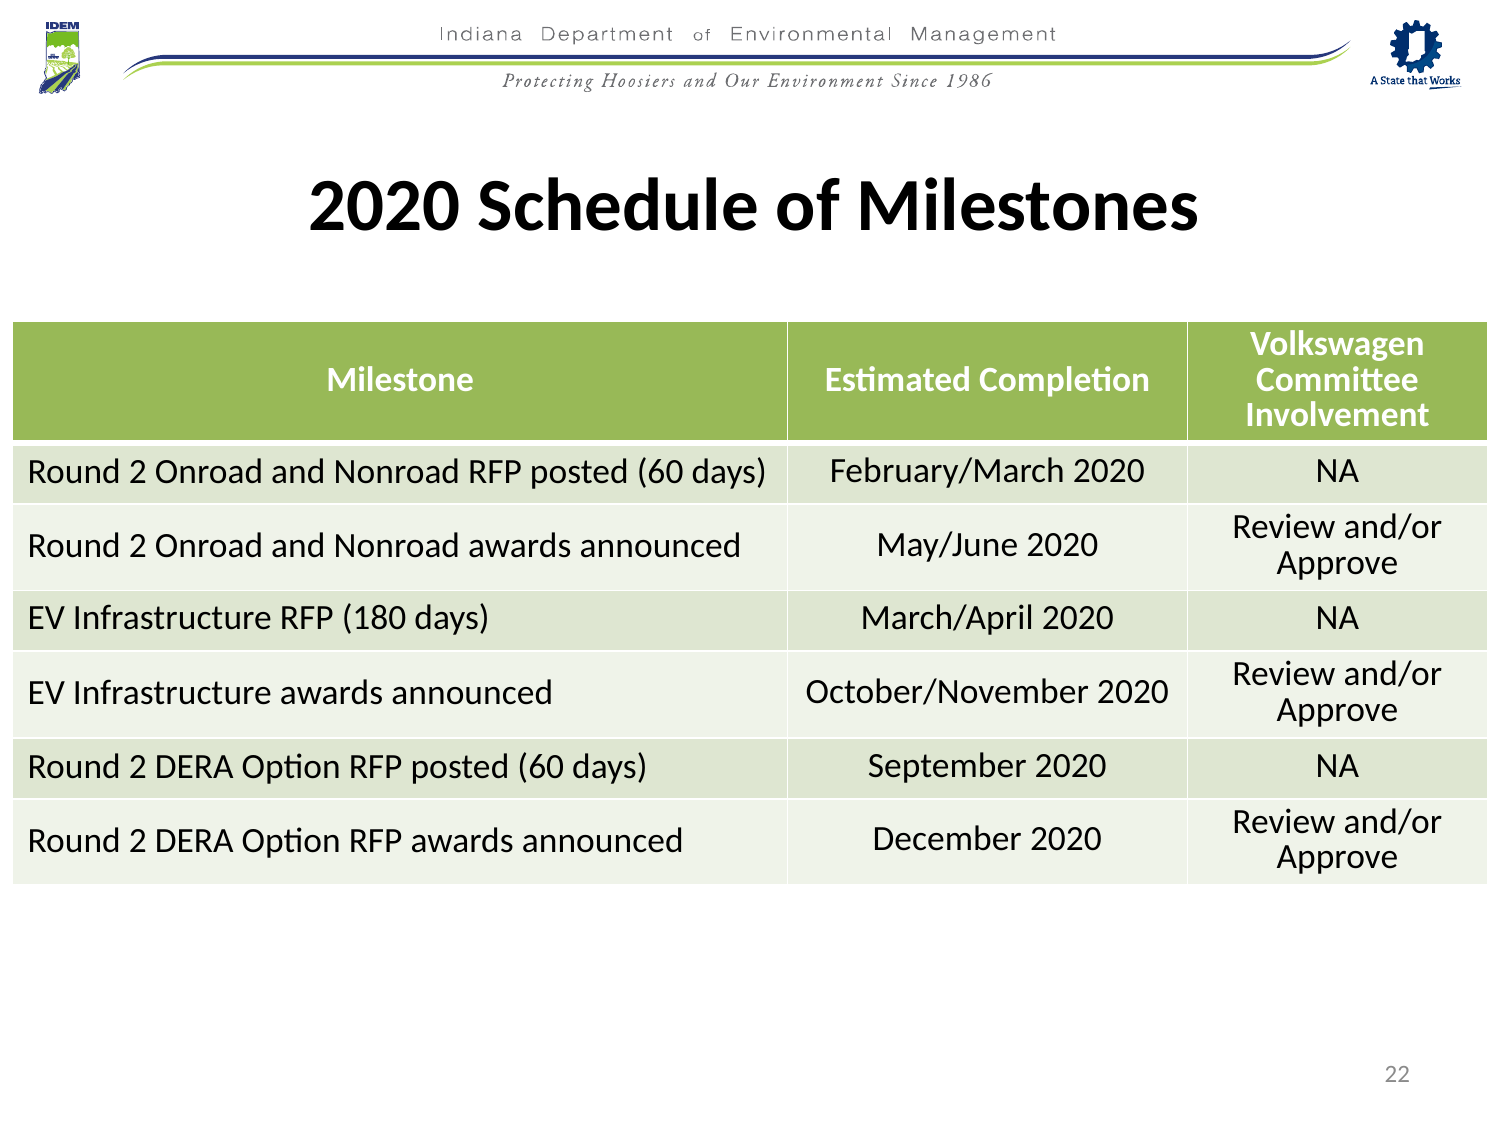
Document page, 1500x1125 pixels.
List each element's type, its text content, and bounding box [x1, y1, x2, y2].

table_header Volkswagen Committee Involvement [1188, 322, 1487, 440]
table_cell October/November 2020 [788, 652, 1187, 737]
table_cell EV Infrastructure awards announced [13, 652, 787, 737]
slide_number 22 [1074, 1042, 1425, 1103]
table_cell Round 2 DERA Option RFP awards announced [13, 800, 787, 884]
table_cell Review and/or Approve [1188, 800, 1487, 884]
table_cell Review and/or Approve [1188, 652, 1487, 737]
table_cell NA [1188, 591, 1487, 650]
table_cell Round 2 DERA Option RFP posted (60 days) [13, 739, 787, 798]
table_cell NA [1188, 446, 1487, 503]
table_cell September 2020 [788, 739, 1187, 798]
table_cell February/March 2020 [788, 446, 1187, 503]
table_cell May/June 2020 [788, 505, 1187, 590]
text_box 2020 Schedule of Milestones [0, 149, 1500, 338]
table_cell Round 2 Onroad and Nonroad RFP posted (60 days) [13, 446, 787, 503]
table_cell March/April 2020 [788, 591, 1187, 650]
table_cell NA [1188, 739, 1487, 798]
table_header Milestone [13, 322, 787, 440]
table_header Estimated Completion [788, 322, 1187, 440]
table_cell December 2020 [788, 800, 1187, 884]
table_cell EV Infrastructure RFP (180 days) [13, 591, 787, 650]
table_cell Review and/or Approve [1188, 505, 1487, 590]
table_cell Round 2 Onroad and Nonroad awards announced [13, 505, 787, 590]
